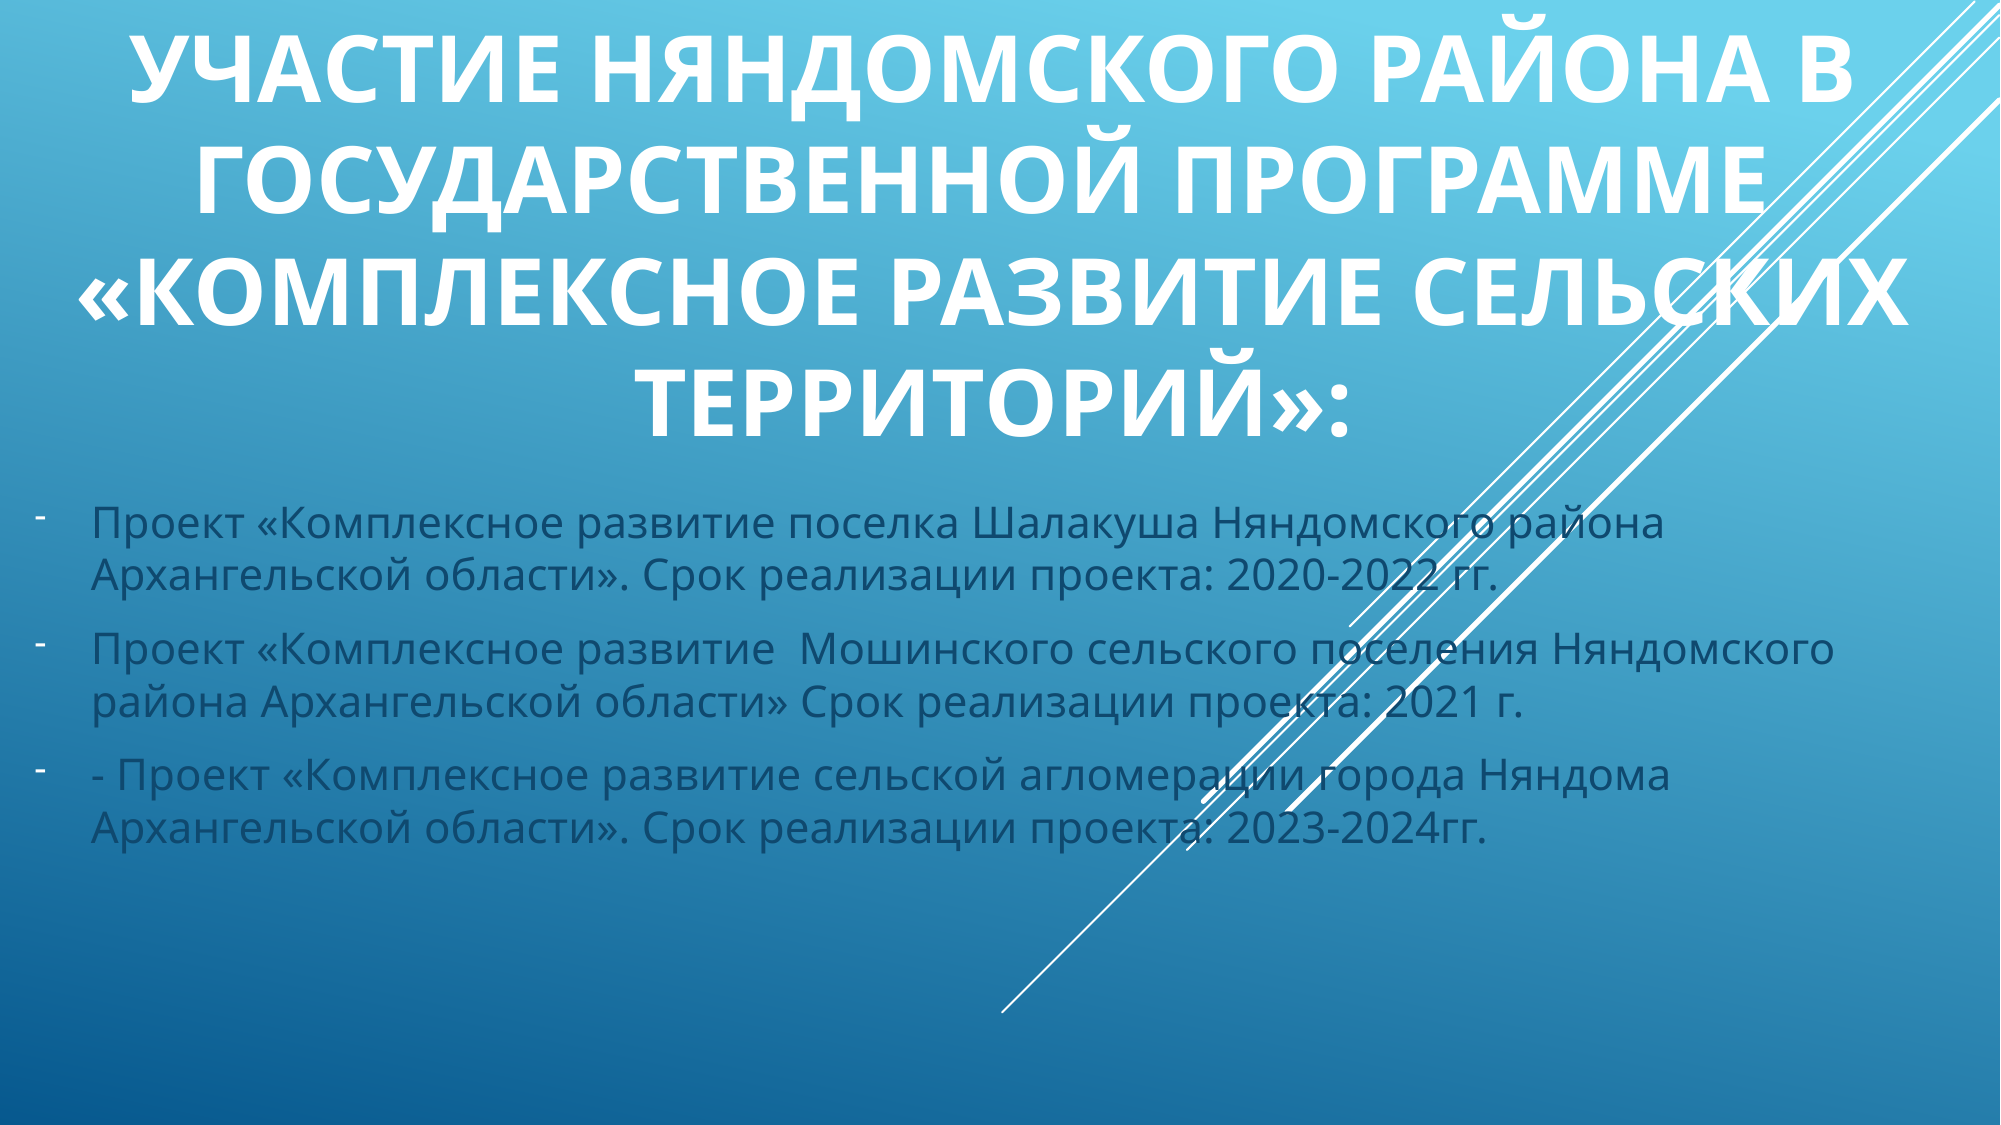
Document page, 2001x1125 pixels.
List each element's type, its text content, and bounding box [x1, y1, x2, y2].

subtitle Проект «Комплексное развитие поселка Шалакуша Няндомского района Архангельской области». Срок реализации проекта: 2020-2022 гг. Проект «Комплексное развитие Мошинского сельского поселения Няндомского района Архангельской области» Срок реализации проекта: 2021 г. - Проект «Комплексное развитие сельской агломерации города Няндома Архангельской области». Срок реализации проекта: 2023-2024гг. [19, 486, 1968, 950]
title Участие Няндомского района в государственной программе «Комплексное развитие сельских территорий»: [19, 0, 1968, 463]
